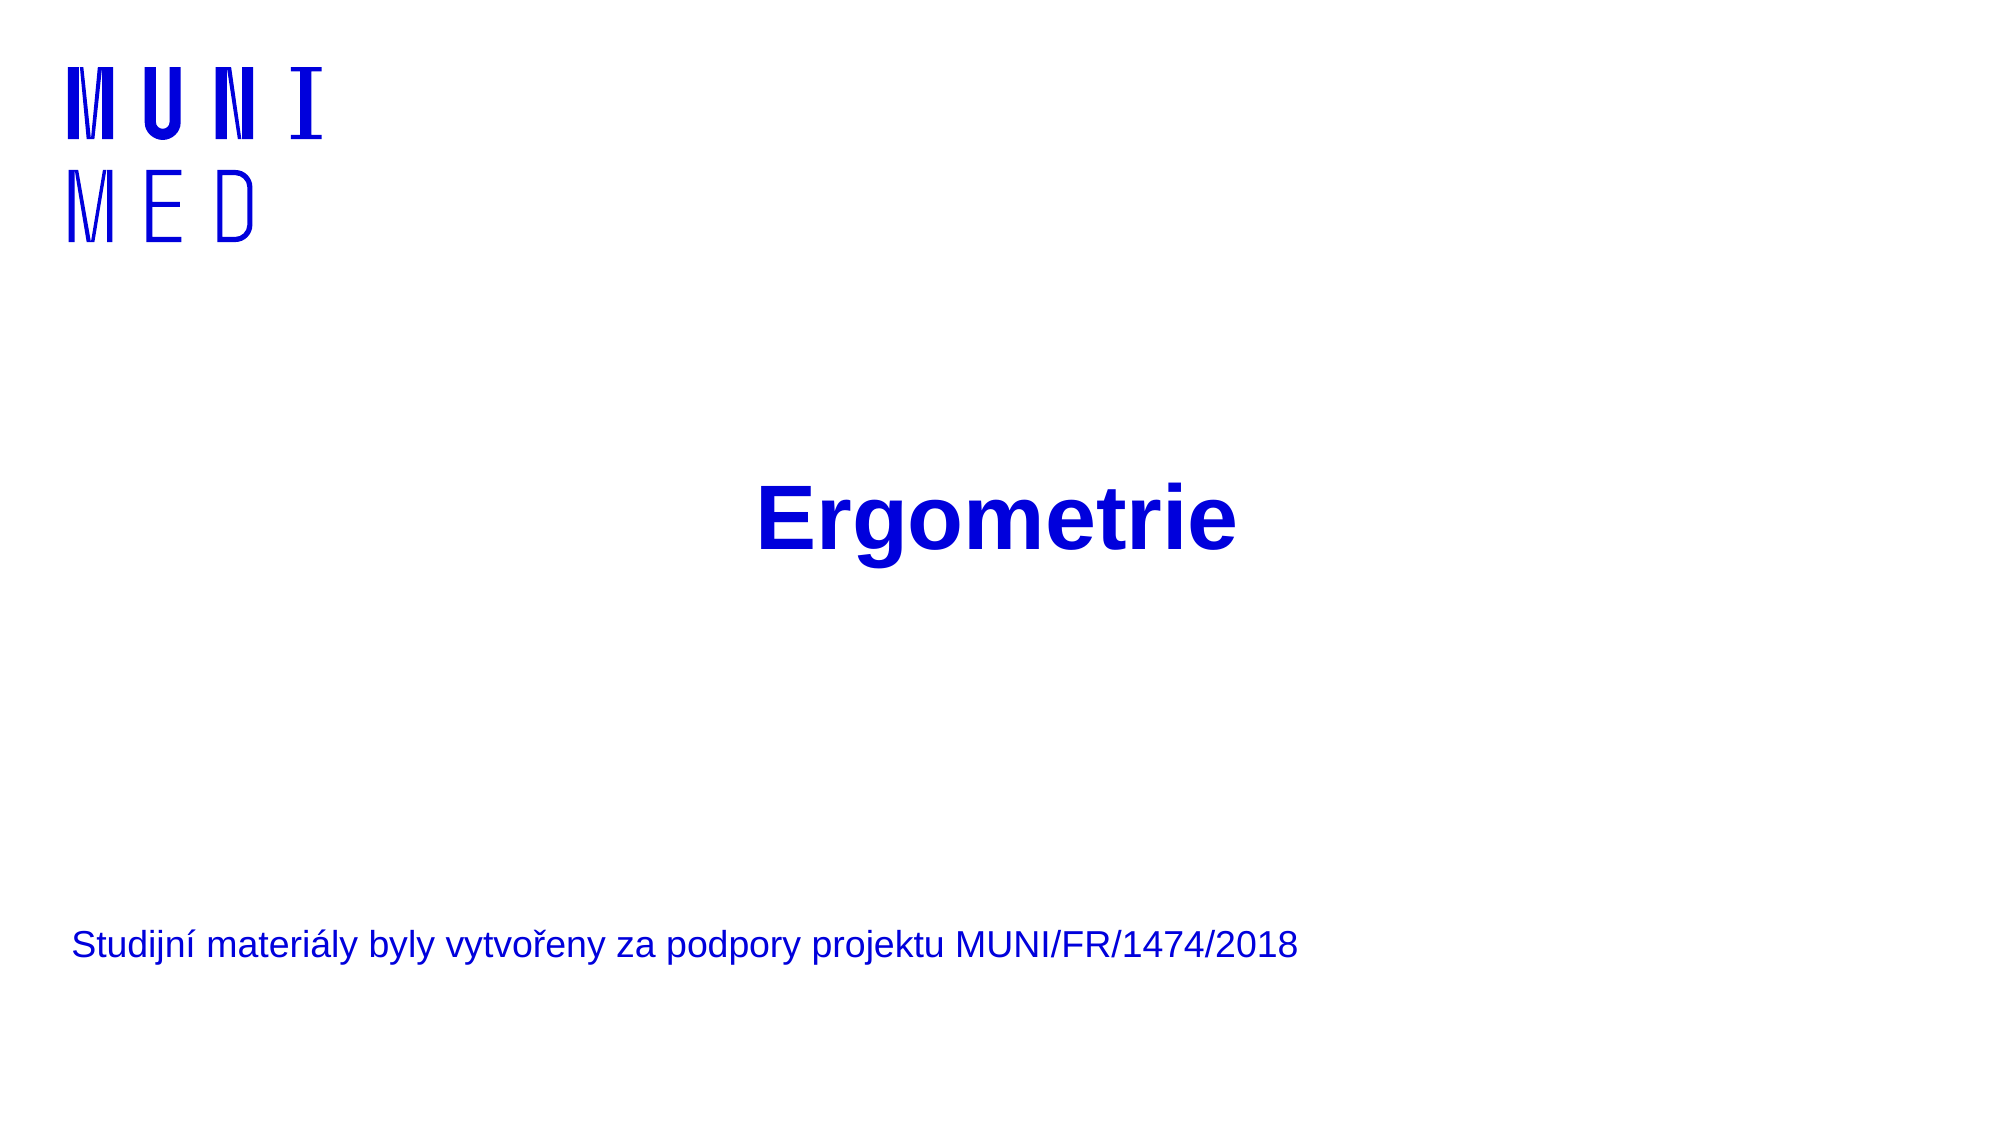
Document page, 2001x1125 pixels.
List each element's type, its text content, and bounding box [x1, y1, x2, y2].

title Ergometrie [65, 475, 1930, 668]
text_box Studijní materiály byly vytvořeny za podpory projektu MUNI/FR/1474/2018 [71, 922, 1371, 964]
